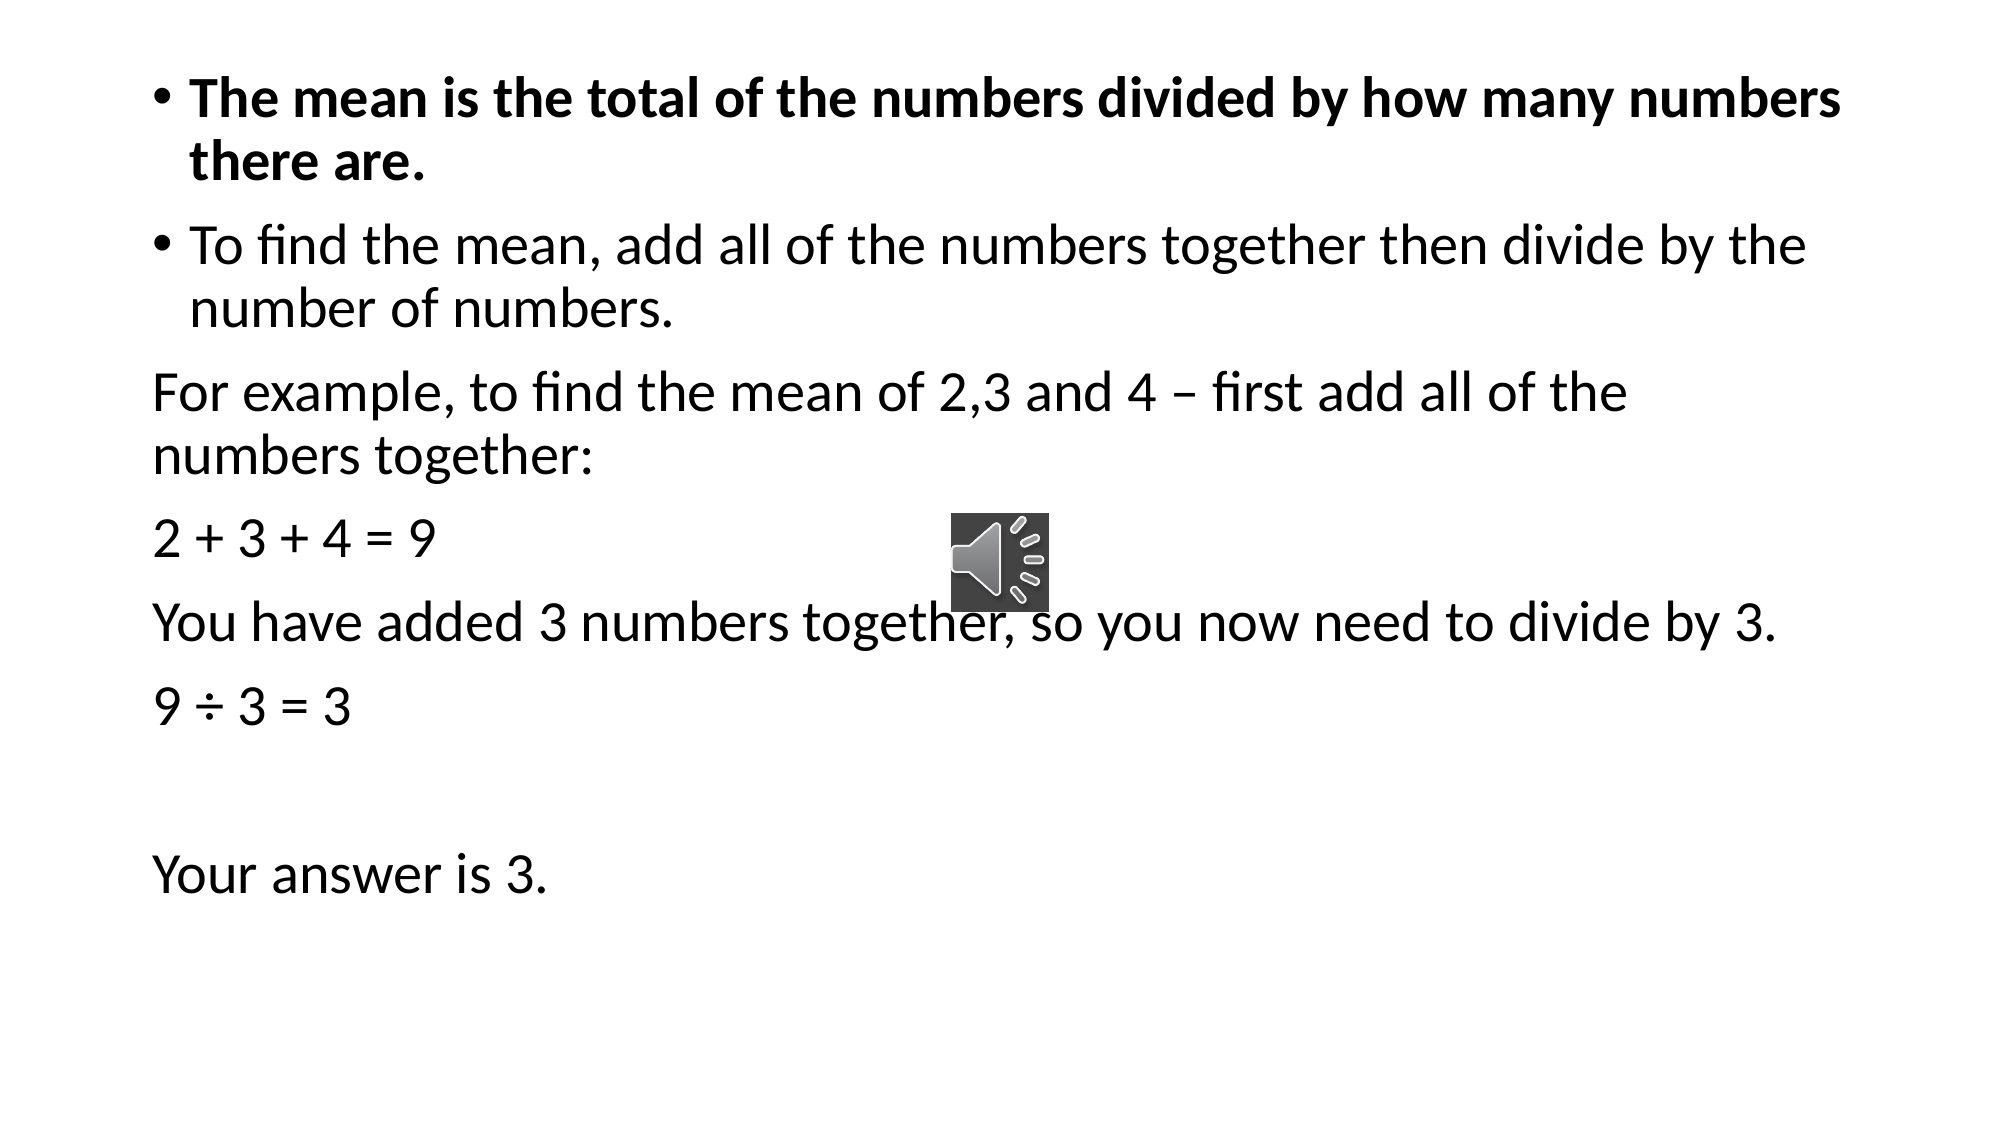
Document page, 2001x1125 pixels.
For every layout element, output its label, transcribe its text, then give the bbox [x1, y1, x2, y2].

picture [949, 512, 1050, 613]
list The mean is the total of the numbers divided by how many numbers there are. To find the mean, add all of the numbers together then divide by the number of numbers. For example, to find the mean of 2,3 and 4 – first add all of the numbers together: 2 + 3 + 4 = 9 You have added 3 numbers together, so you now need to divide by 3. 9 ÷ 3 = 3 Your answer is 3. [137, 59, 1863, 1014]
